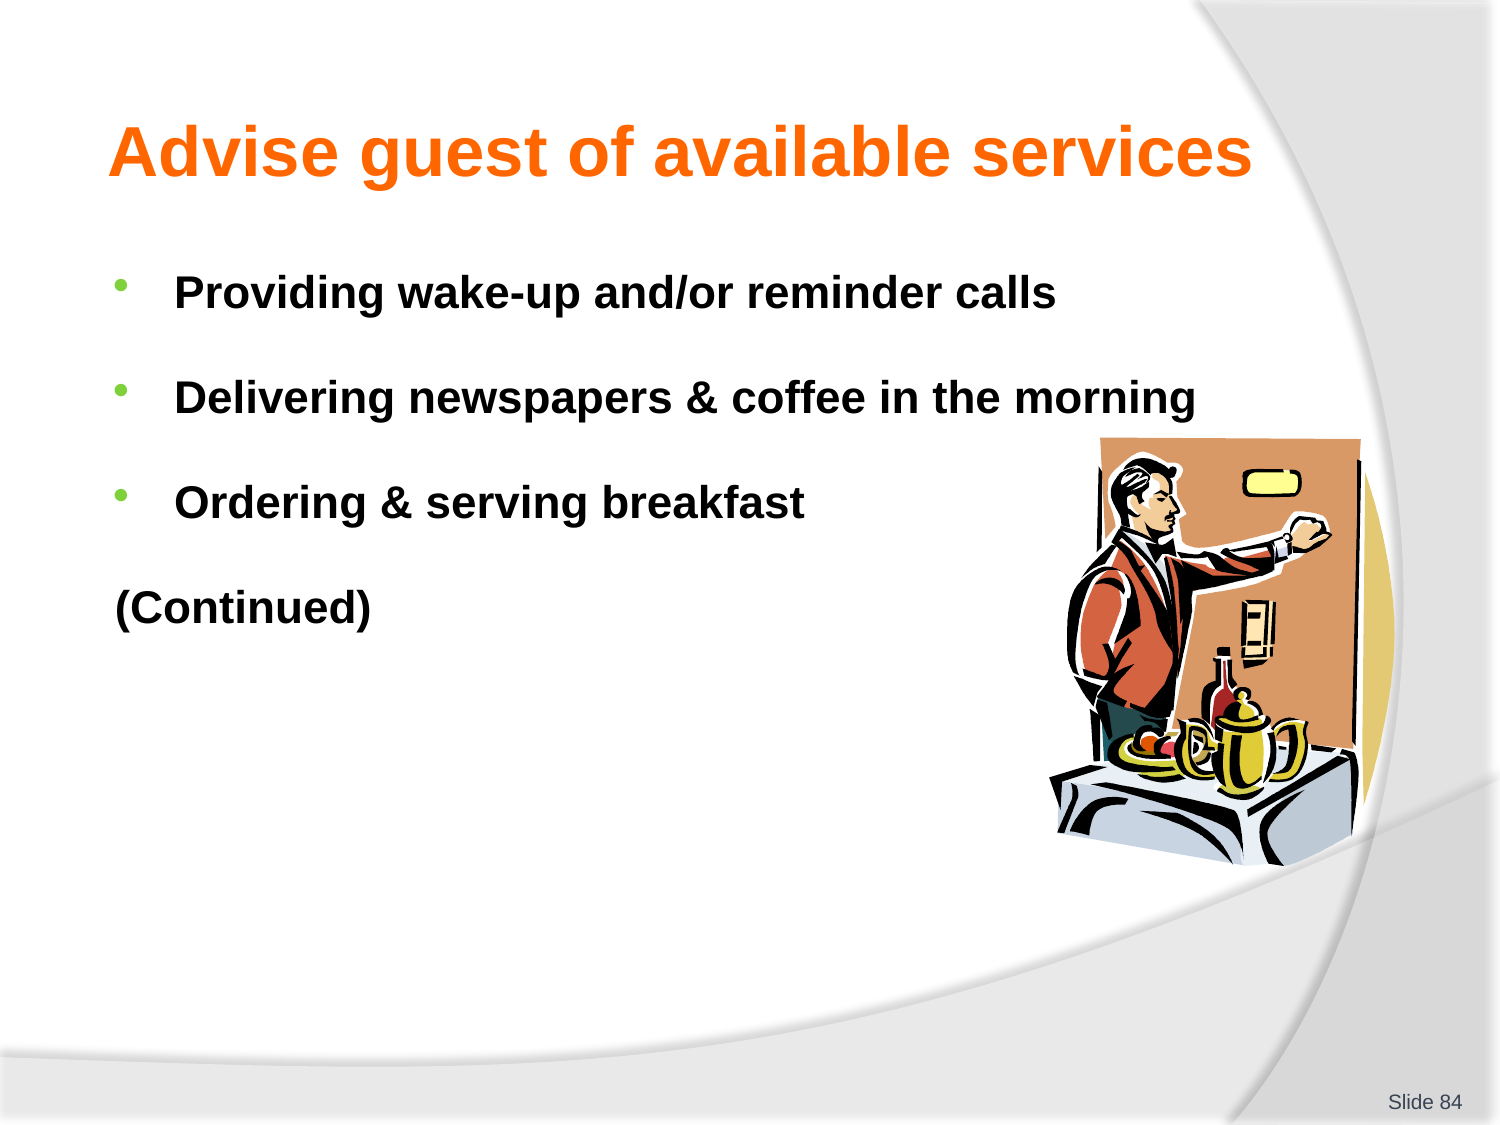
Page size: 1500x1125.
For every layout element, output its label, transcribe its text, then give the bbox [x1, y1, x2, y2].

picture [1048, 432, 1400, 872]
list Providing wake-up and/or reminder calls Delivering newspapers & coffee in the morning Ordering & serving breakfast (Continued) [100, 255, 1326, 998]
title Advise guest of available services [100, 54, 1326, 243]
slide_number Slide 84 [1337, 1053, 1463, 1114]
